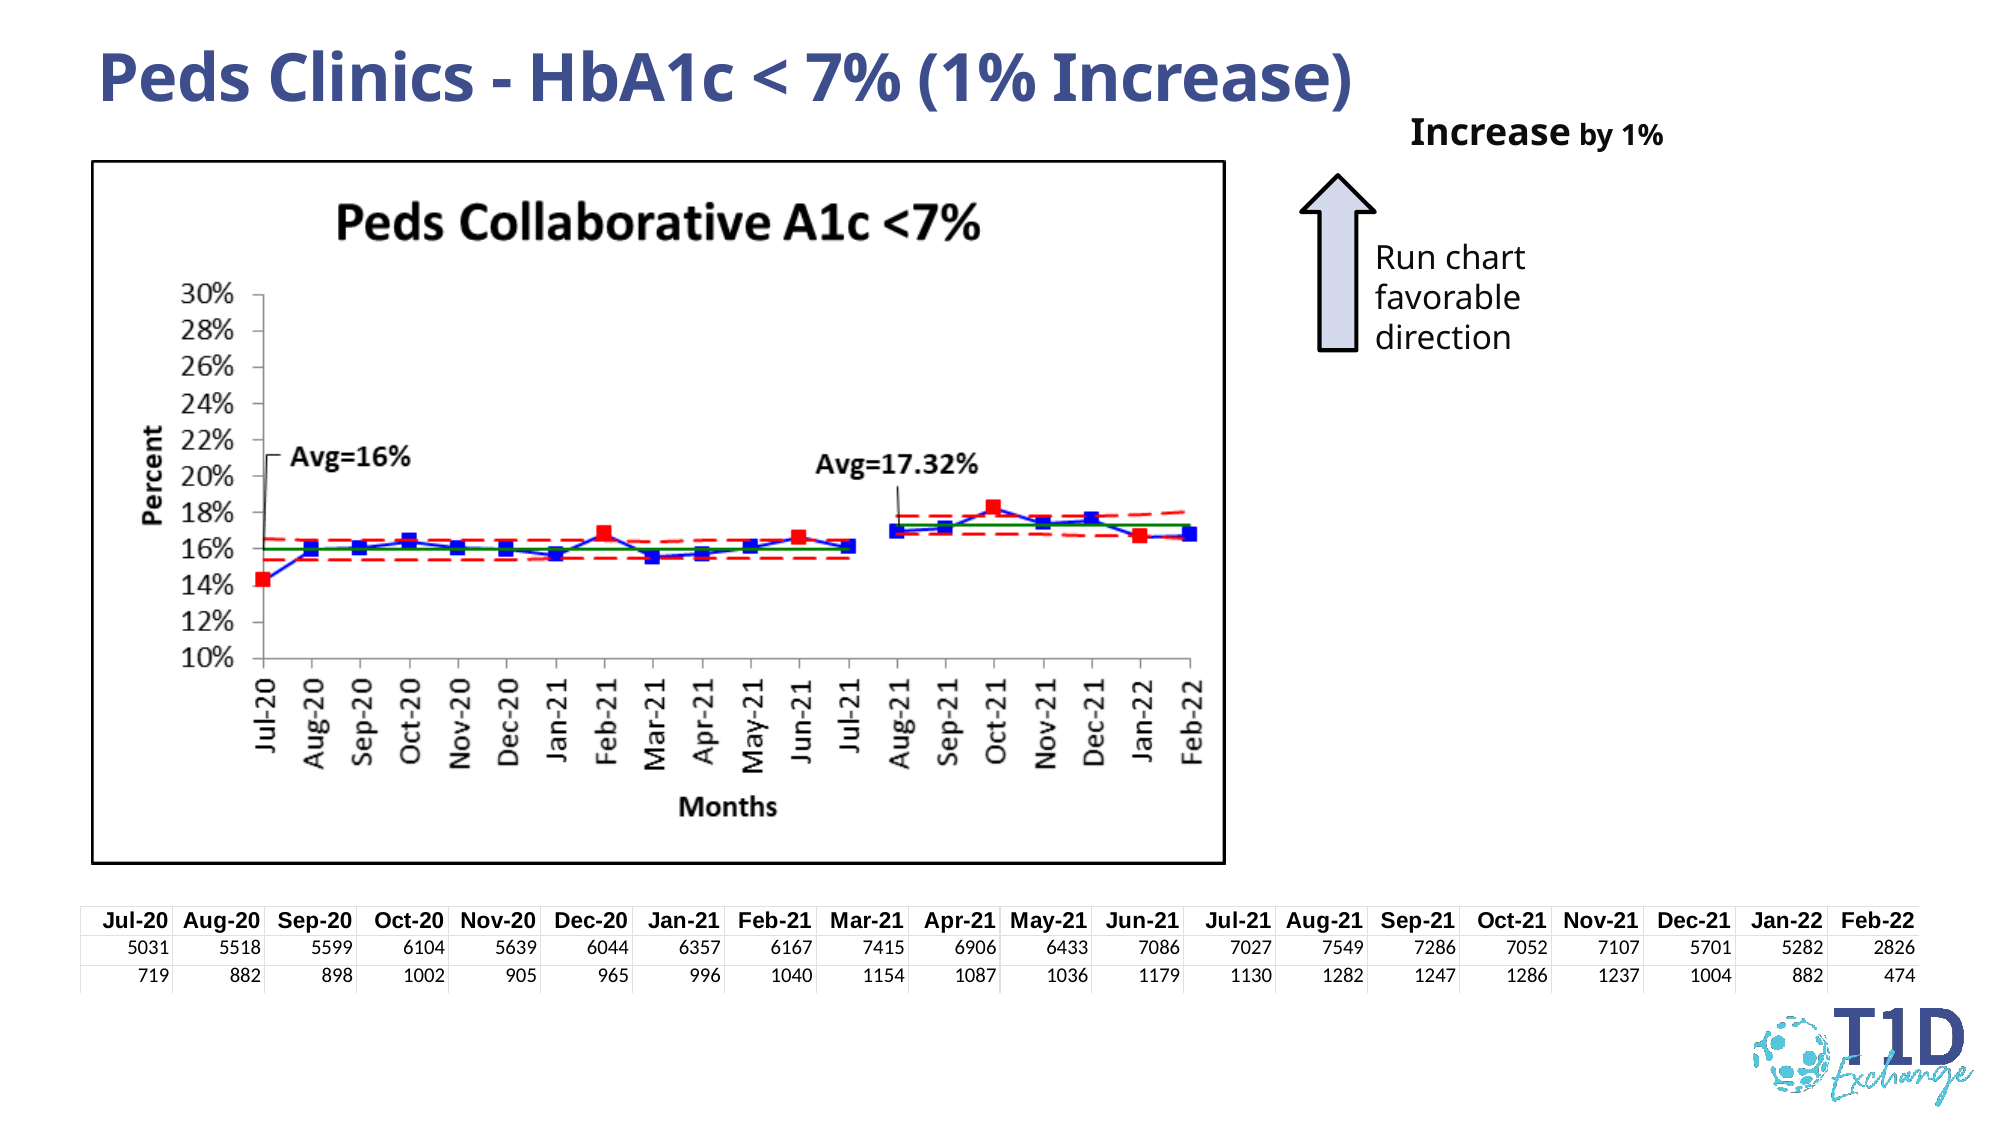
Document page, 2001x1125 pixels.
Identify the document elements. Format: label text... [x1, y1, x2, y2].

text_box Increase by 1% [1403, 100, 1713, 161]
text_box [1299, 173, 1377, 353]
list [91, 160, 1227, 866]
picture [1726, 964, 2000, 1125]
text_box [80, 905, 1920, 994]
title Peds Clinics - HbA1c < 7% (1% Increase) [89, 36, 1891, 113]
text_box Run chart favorable direction [1374, 236, 1622, 465]
